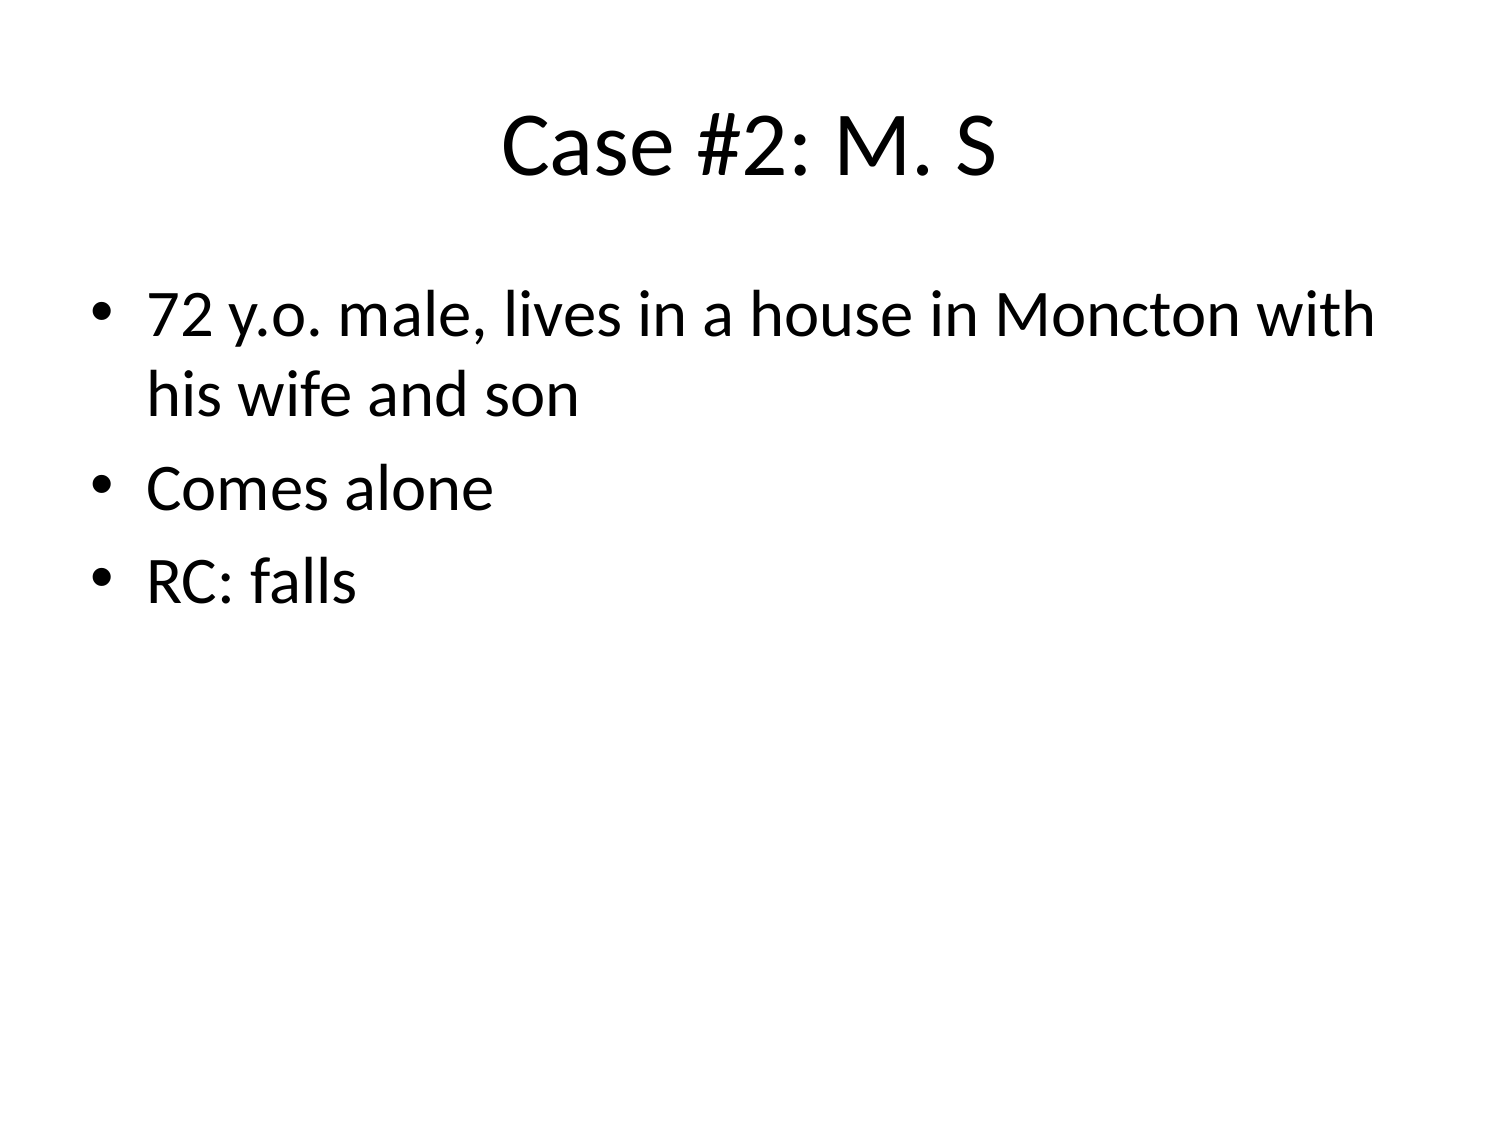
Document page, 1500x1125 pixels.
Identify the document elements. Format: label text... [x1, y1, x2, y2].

list 72 y.o. male, lives in a house in Moncton with his wife and son Comes alone RC: falls [75, 262, 1425, 1005]
title Case #2: M. S [75, 45, 1425, 233]
